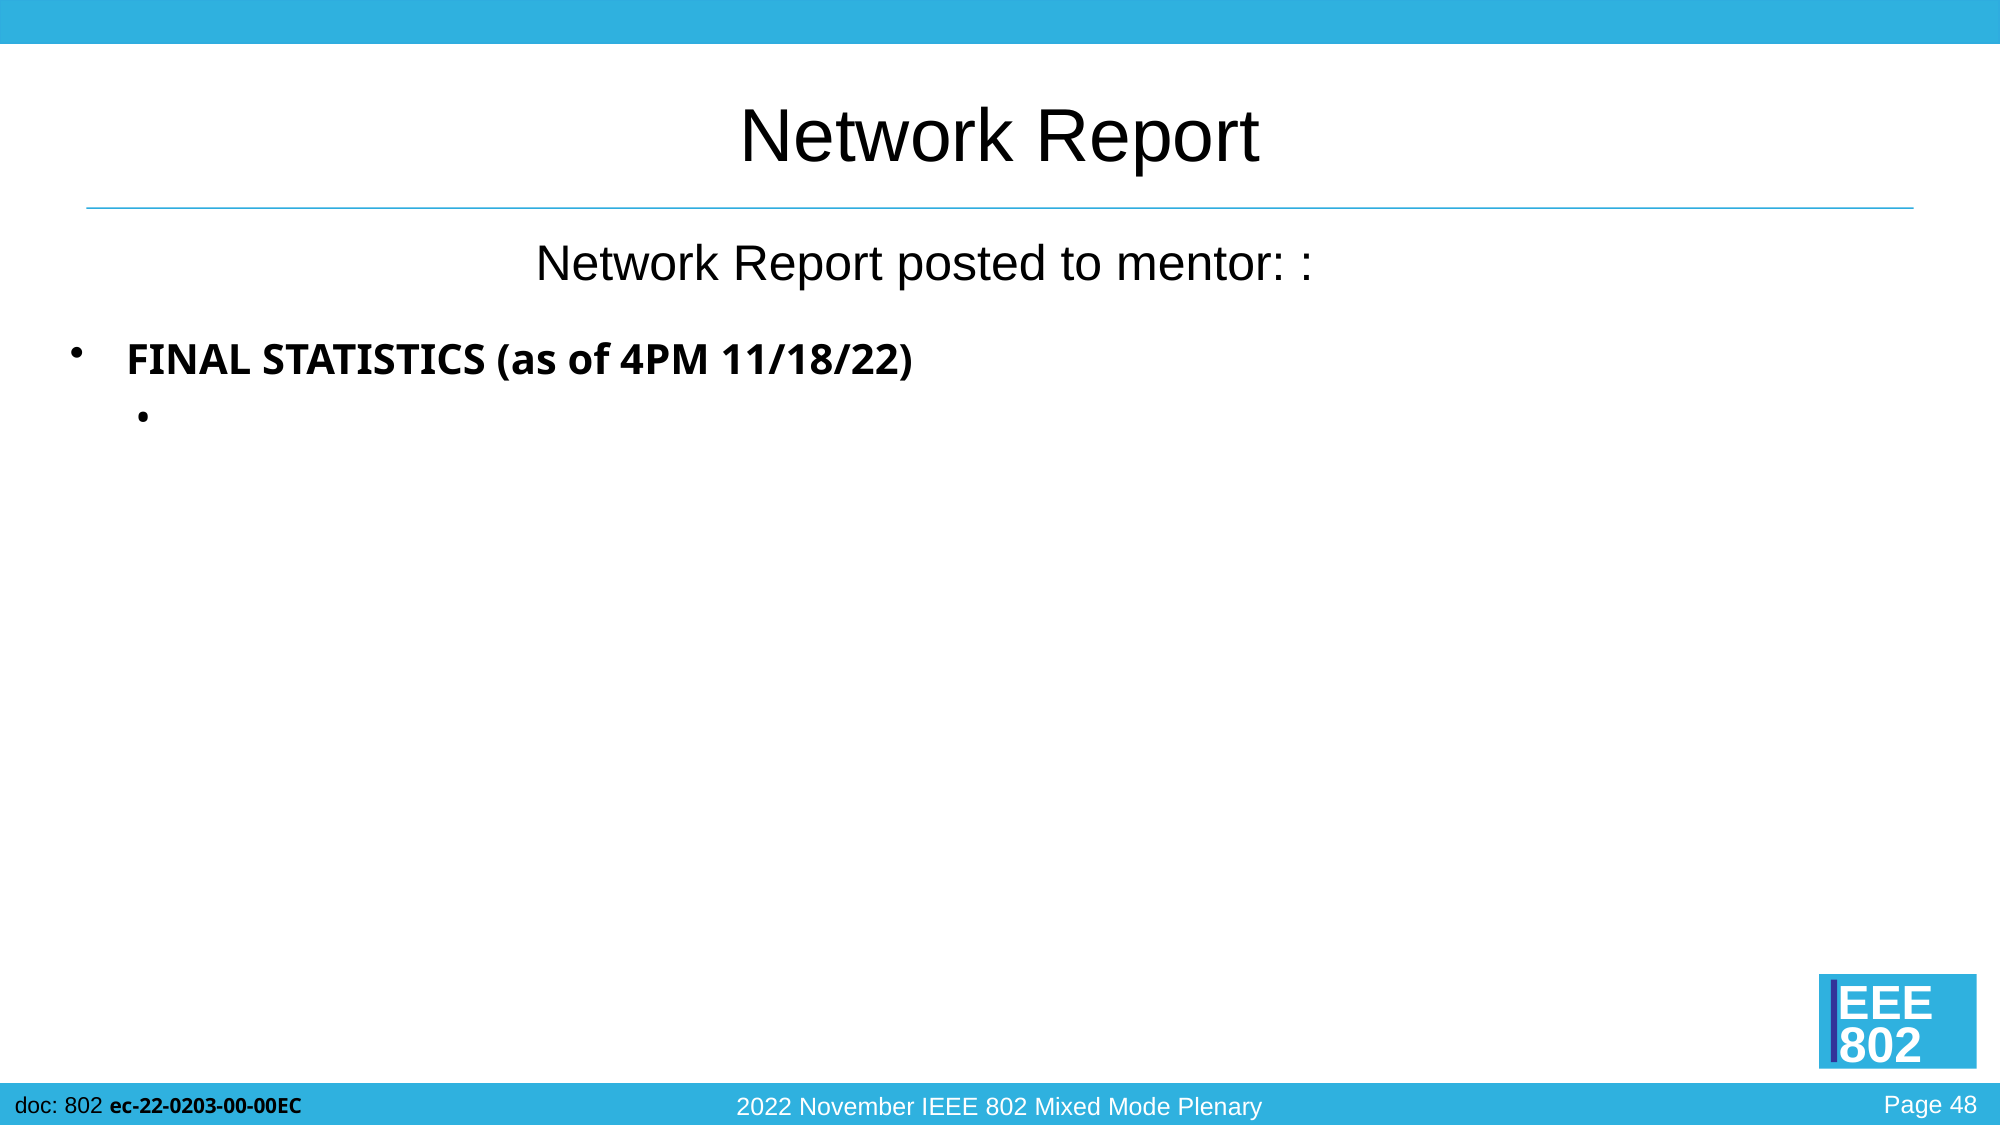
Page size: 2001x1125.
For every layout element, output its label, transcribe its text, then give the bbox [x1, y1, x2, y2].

list FINAL STATISTICS (as of 4PM 11/18/22) • [54, 324, 939, 1025]
title Network Report [99, 66, 1900, 197]
text_box Network Report posted to mentor: : [137, 223, 1713, 298]
